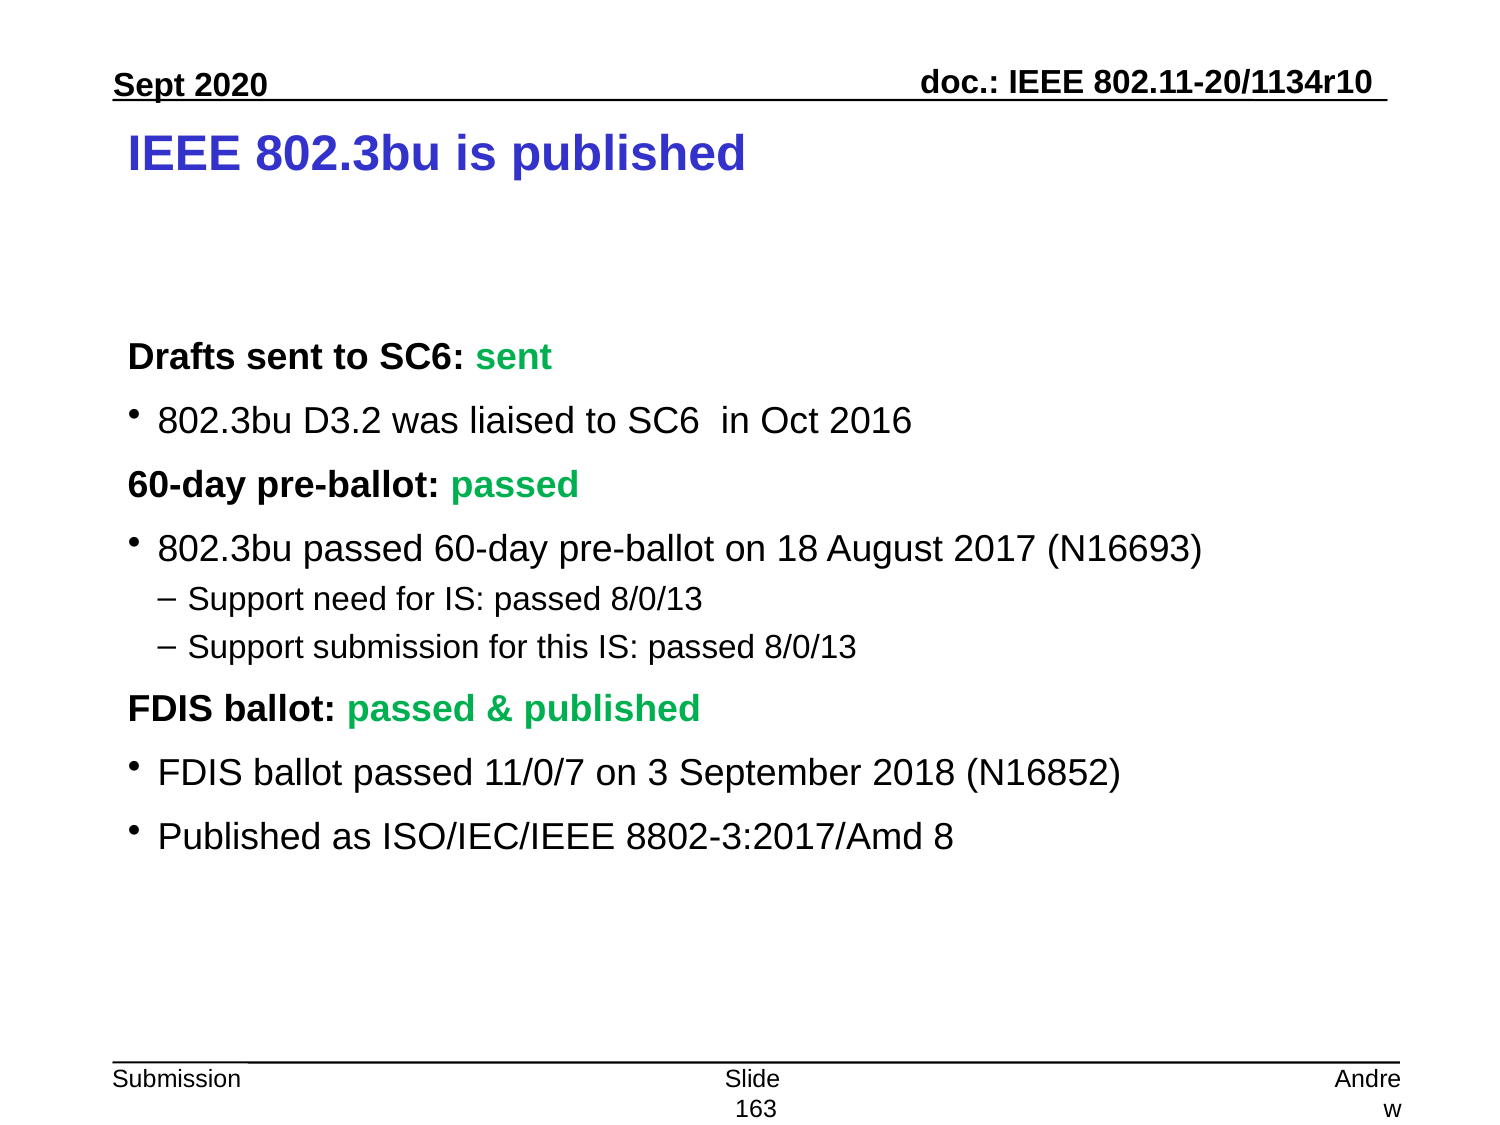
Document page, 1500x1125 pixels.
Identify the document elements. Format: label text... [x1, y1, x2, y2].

title IEEE 802.3bu is published [112, 112, 1388, 288]
footer Andrew Myles, Cisco [1320, 1061, 1402, 1093]
slide_number Slide 163 [709, 1061, 803, 1093]
list Drafts sent to SC6: sent 802.3bu D3.2 was liaised to SC6 in Oct 2016 60-day pre-ballot: passed 802.3bu passed 60-day pre-ballot on 18 August 2017 (N16693) Support need for IS: passed 8/0/13 Support submission for this IS: passed 8/0/13 FDIS ballot: passed & published FDIS ballot passed 11/0/7 on 3 September 2018 (N16852) Published as ISO/IEC/IEEE 8802-3:2017/Amd 8 [112, 324, 1388, 1000]
